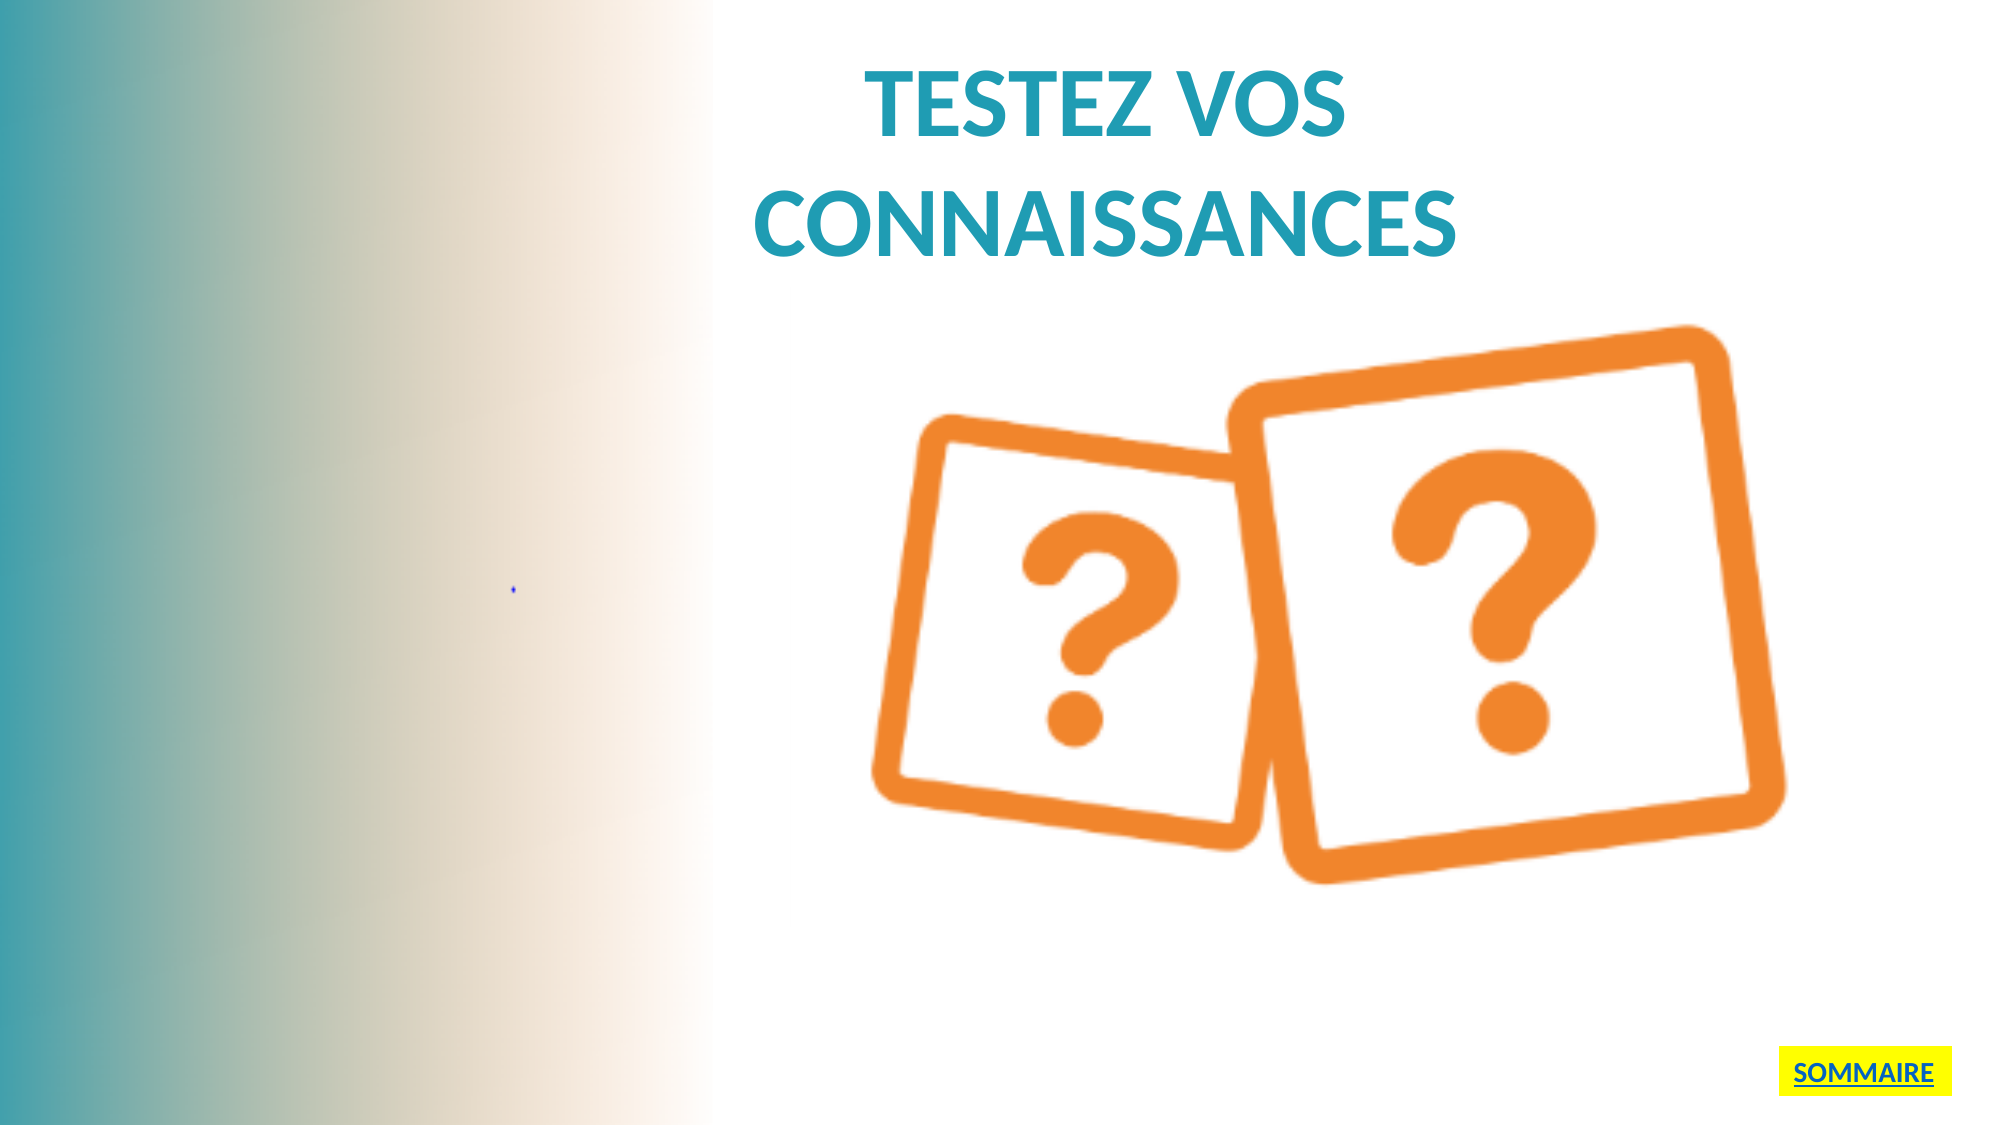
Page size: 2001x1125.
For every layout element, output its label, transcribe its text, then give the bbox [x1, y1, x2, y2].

picture [789, 287, 1866, 927]
text_box SOMMAIRE [1779, 1046, 1952, 1096]
text_box TESTEZ VOS CONNAISSANCES [713, 29, 1647, 285]
picture [0, 0, 713, 1125]
